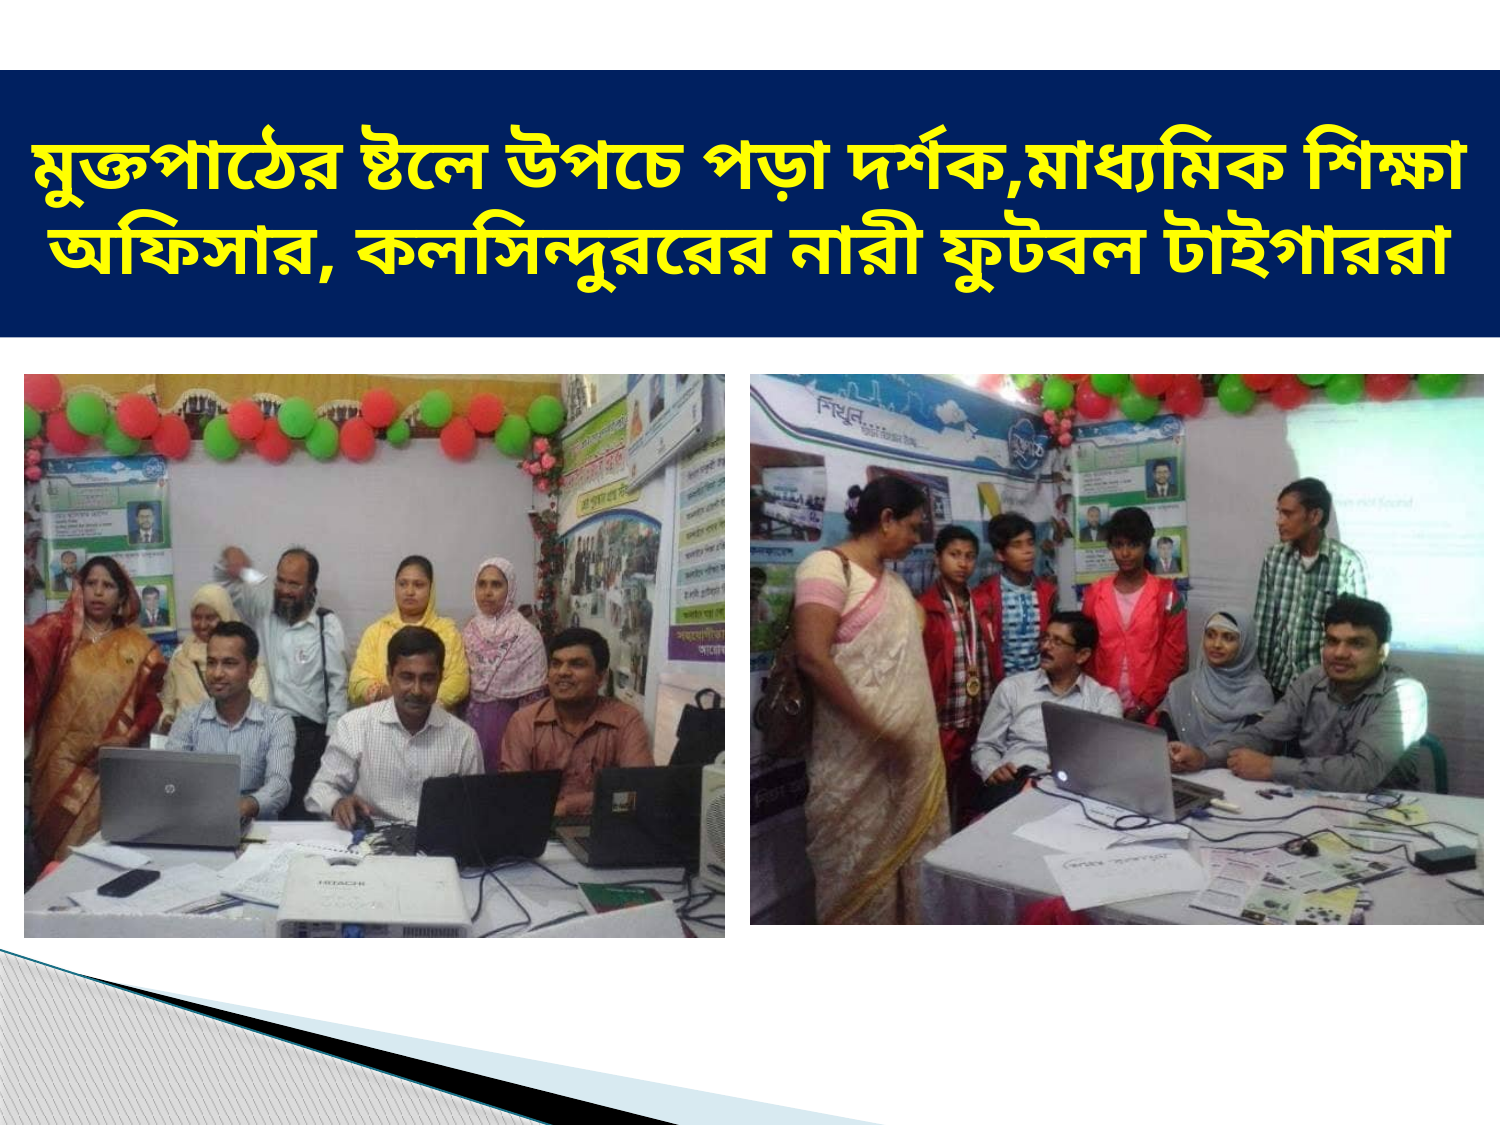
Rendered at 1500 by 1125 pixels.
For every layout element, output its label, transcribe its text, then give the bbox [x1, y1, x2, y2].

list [24, 374, 726, 938]
picture [749, 374, 1484, 926]
title মুক্তপাঠের ষ্টলে উপচে পড়া দর্শক,মাধ্যমিক শিক্ষা অফিসার, কলসিন্দুররের নারী ফুটবল টাইগাররা [0, 70, 1500, 338]
